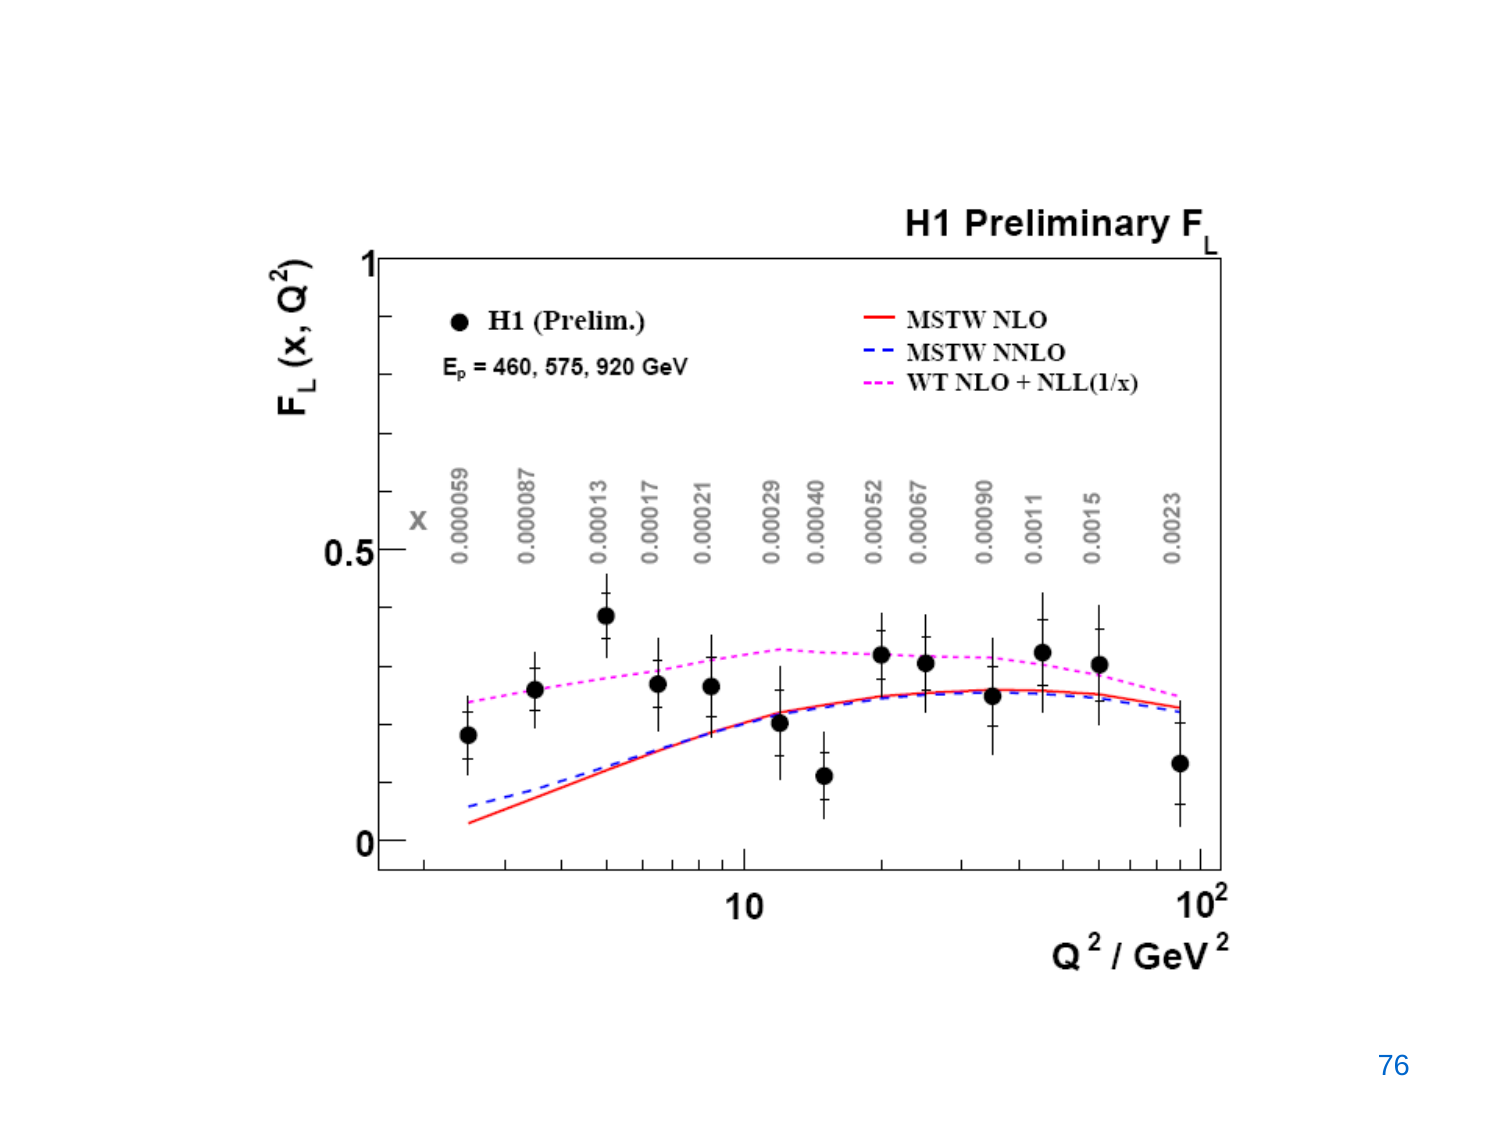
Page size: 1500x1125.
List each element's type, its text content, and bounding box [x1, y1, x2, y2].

slide_number 76 [1074, 1024, 1426, 1103]
picture [218, 184, 1282, 988]
